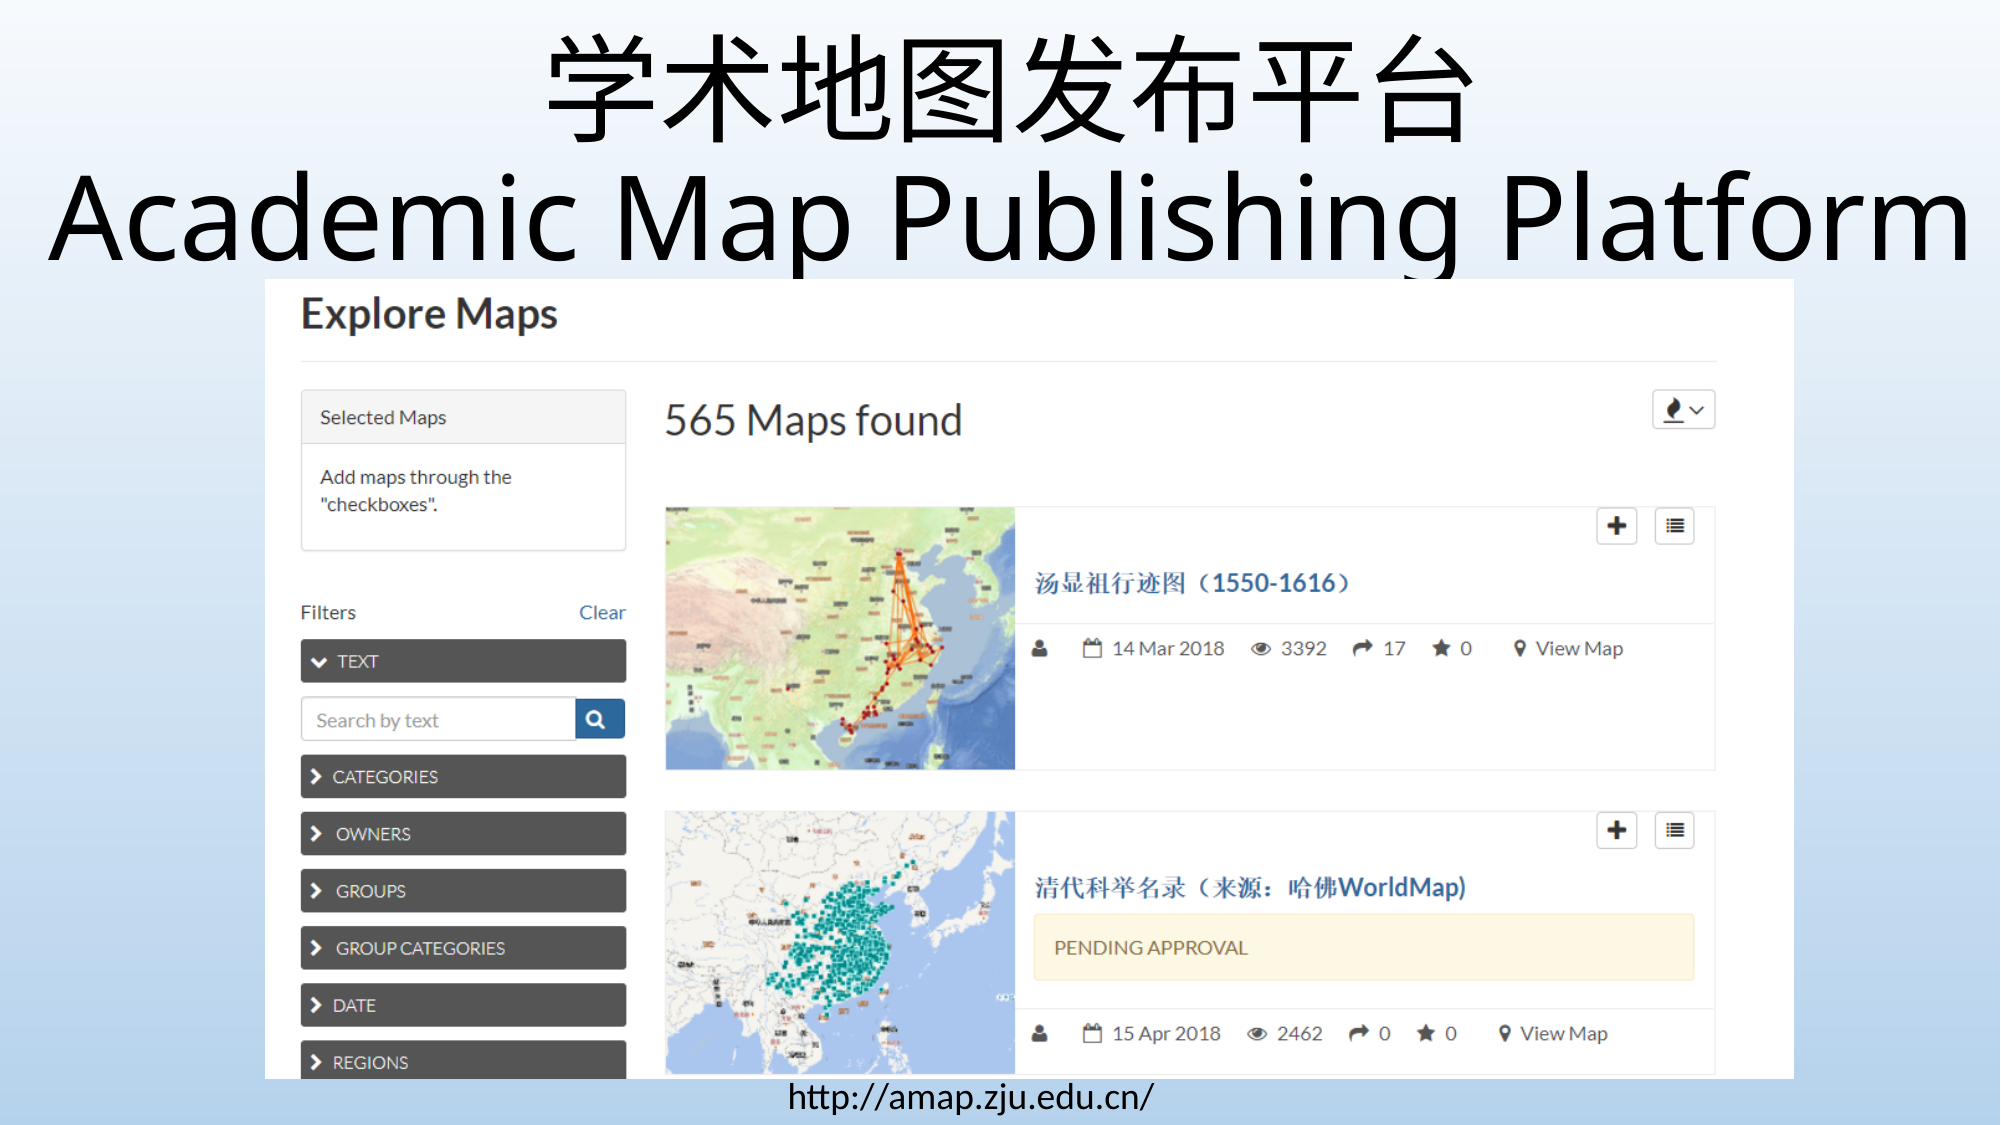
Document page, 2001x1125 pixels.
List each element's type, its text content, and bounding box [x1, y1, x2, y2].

text_box http://amap.zju.edu.cn/ [772, 1079, 1170, 1125]
title 学术地图发布平台 Academic Map Publishing Platform [24, 18, 2000, 294]
picture [265, 279, 1794, 1079]
